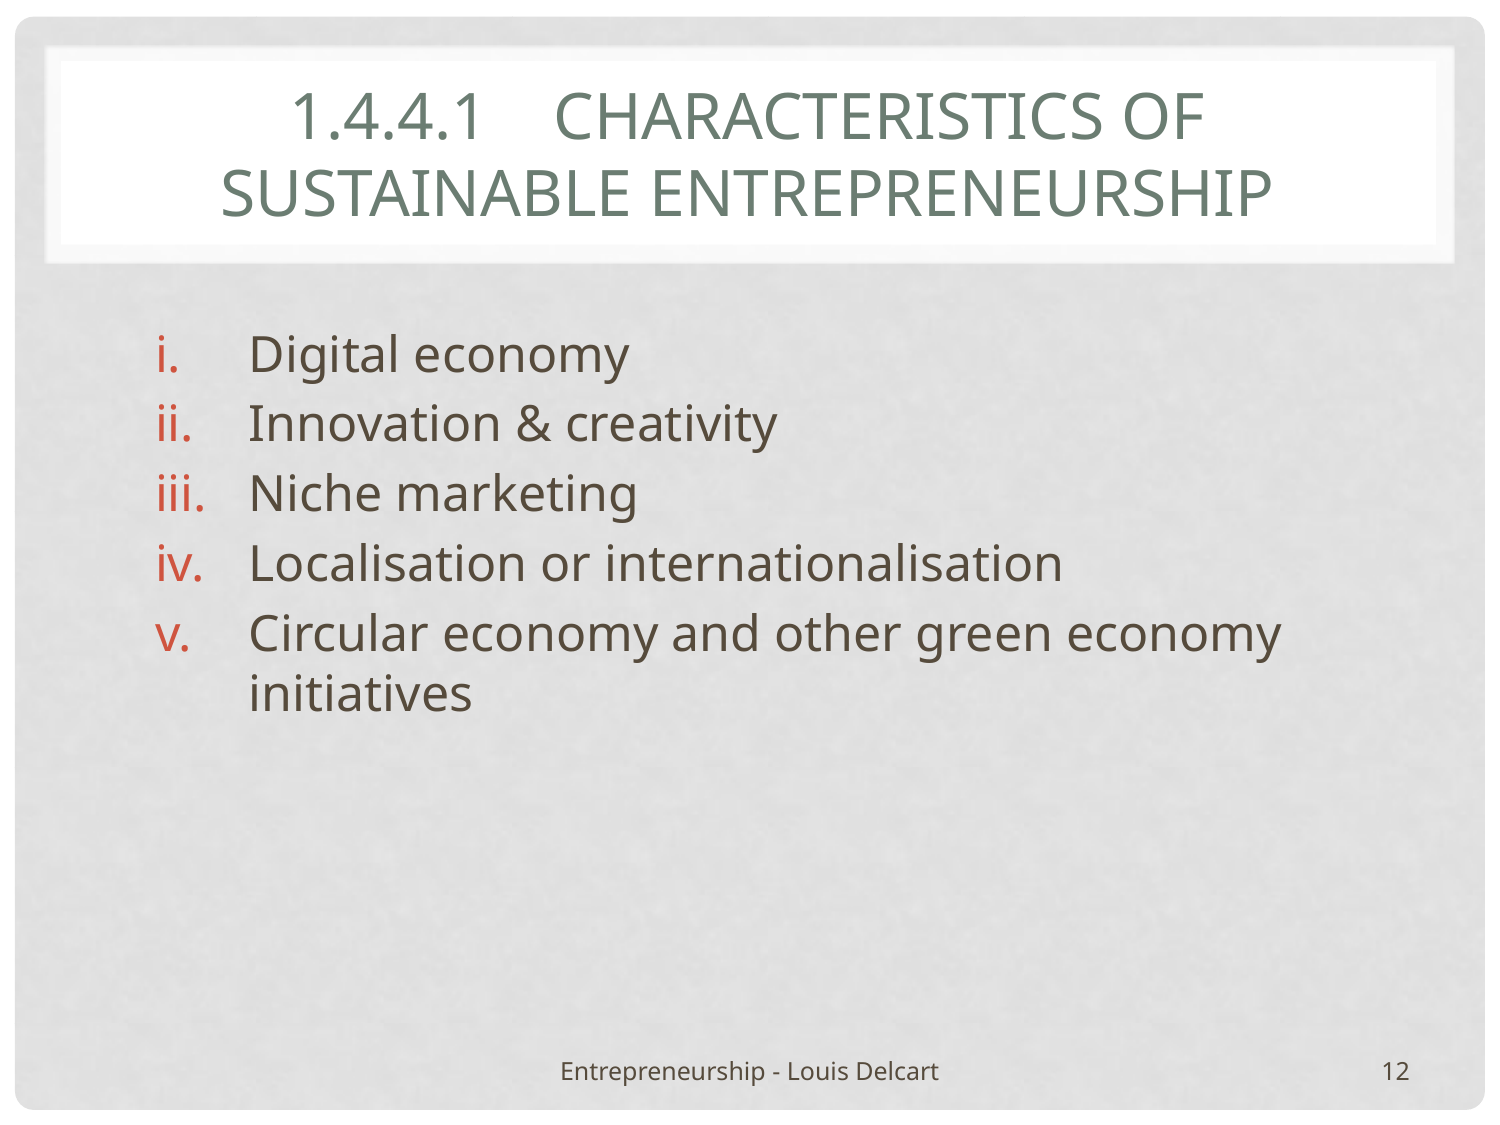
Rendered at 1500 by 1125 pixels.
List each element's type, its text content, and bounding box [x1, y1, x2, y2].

footer Entrepreneurship - Louis Delcart [512, 1042, 988, 1103]
slide_number 12 [1074, 1042, 1425, 1103]
list Digital economy Innovation & creativity Niche marketing Localisation or internationalisation Circular economy and other green economy initiatives [64, 314, 1445, 1038]
title 1.4.4.1 Characteristics of Sustainable entrepreneurship [69, 66, 1425, 238]
